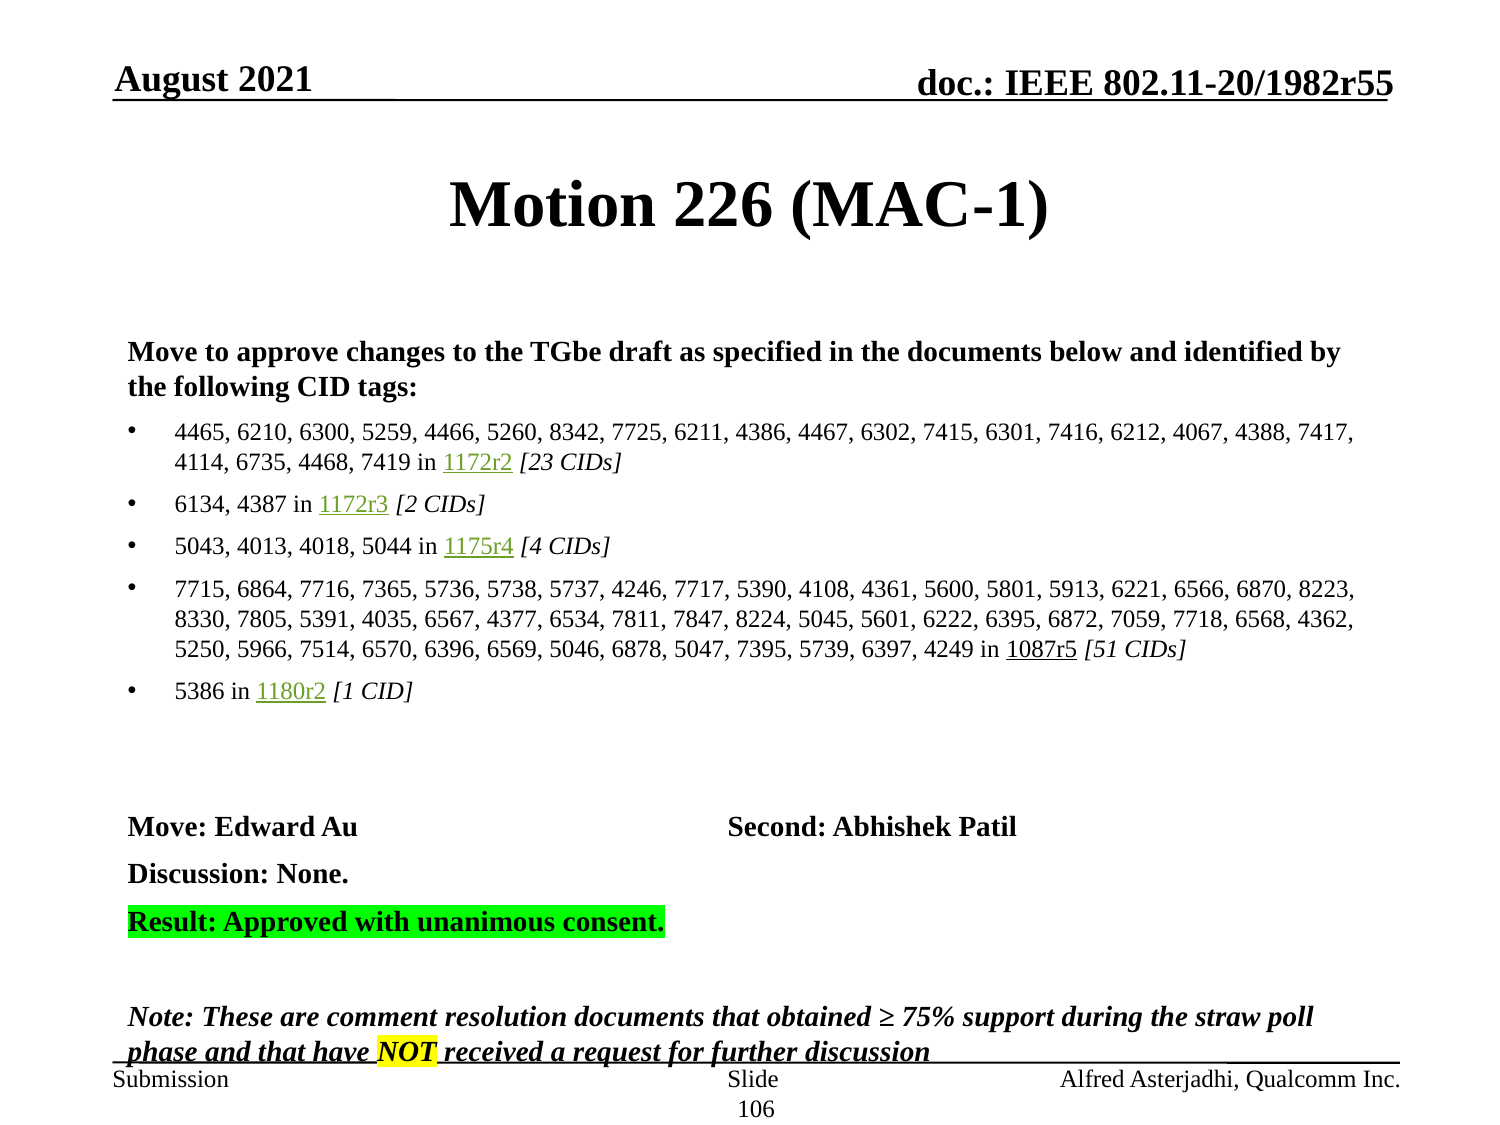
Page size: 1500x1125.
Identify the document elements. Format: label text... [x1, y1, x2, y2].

list Move to approve changes to the TGbe draft as specified in the documents below and identified by the following CID tags: 4465, 6210, 6300, 5259, 4466, 5260, 8342, 7725, 6211, 4386, 4467, 6302, 7415, 6301, 7416, 6212, 4067, 4388, 7417, 4114, 6735, 4468, 7419 in 1172r2 [23 CIDs] 6134, 4387 in 1172r3 [2 CIDs] 5043, 4013, 4018, 5044 in 1175r4 [4 CIDs] 7715, 6864, 7716, 7365, 5736, 5738, 5737, 4246, 7717, 5390, 4108, 4361, 5600, 5801, 5913, 6221, 6566, 6870, 8223, 8330, 7805, 5391, 4035, 6567, 4377, 6534, 7811, 7847, 8224, 5045, 5601, 6222, 6395, 6872, 7059, 7718, 6568, 4362, 5250, 5966, 7514, 6570, 6396, 6569, 5046, 6878, 5047, 7395, 5739, 6397, 4249 in 1087r5 [51 CIDs] 5386 in 1180r2 [1 CID] Move: Edward Au Second: Abhishek Patil Discussion: None. Result: Approved with unanimous consent. Note: These are comment resolution documents that obtained ≥ 75% support during the straw poll phase and that have NOT received a request for further discussion [112, 324, 1388, 1063]
slide_number Slide 106 [712, 1061, 800, 1123]
title Motion 226 (MAC-1) [112, 112, 1388, 288]
footer Alfred Asterjadhi, Qualcomm Inc. [878, 1061, 1402, 1093]
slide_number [114, 54, 423, 100]
